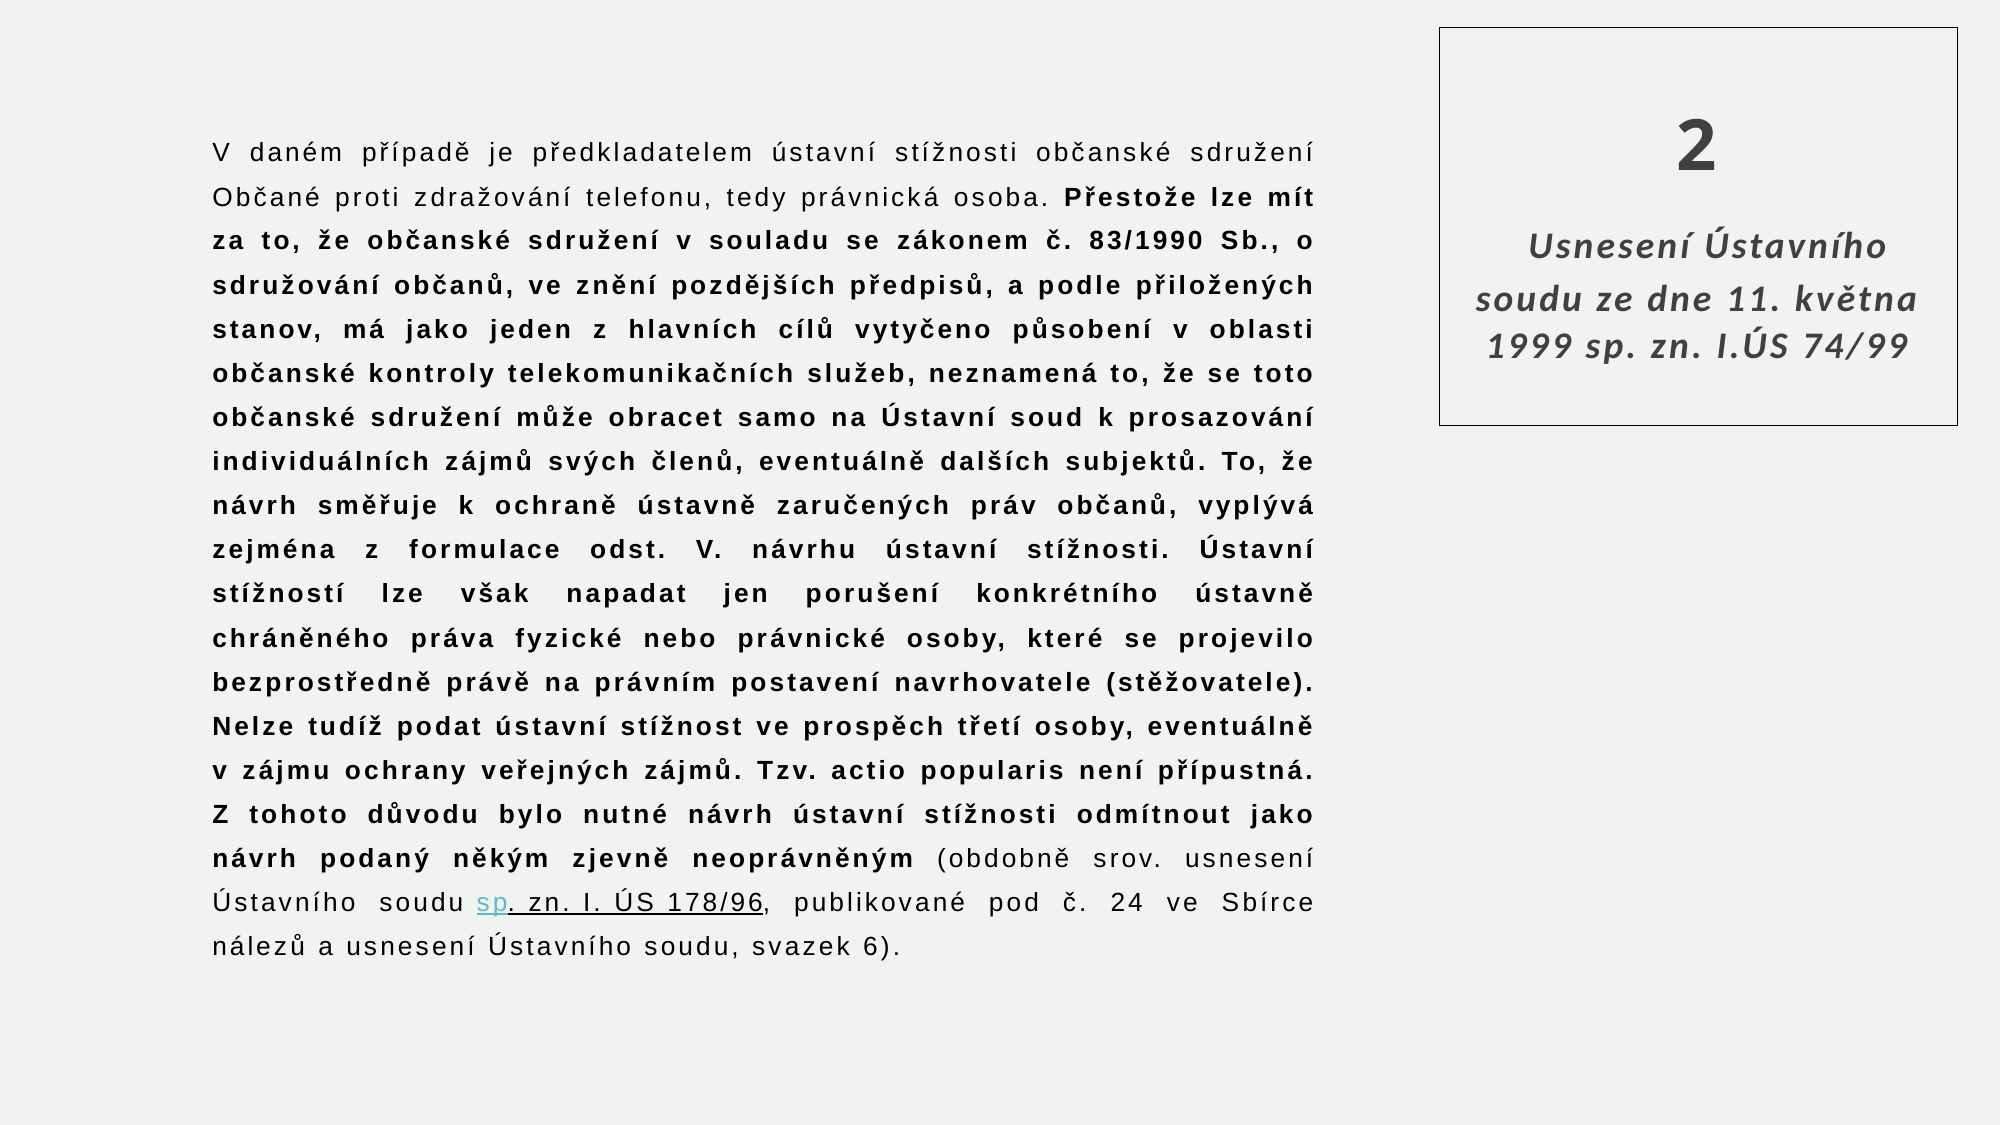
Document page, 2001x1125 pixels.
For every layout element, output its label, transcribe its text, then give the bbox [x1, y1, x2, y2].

title 2 Usnesení Ústavního soudu ze dne 11. května 1999 sp. zn. I.ÚS 74/99 [1439, 27, 1958, 426]
list V daném případě je předkladatelem ústavní stížnosti občanské sdružení Občané proti zdražování telefonu, tedy právnická osoba. Přestože lze mít za to, že občanské sdružení v souladu se zákonem č. 83/1990 Sb., o sdružování občanů, ve znění pozdějších předpisů, a podle přiložených stanov, má jako jeden z hlavních cílů vytyčeno působení v oblasti občanské kontroly telekomunikačních služeb, neznamená to, že se toto občanské sdružení může obracet samo na Ústavní soud k prosazování individuálních zájmů svých členů, eventuálně dalších subjektů. To, že návrh směřuje k ochraně ústavně zaručených práv občanů, vyplývá zejména z formulace odst. V. návrhu ústavní stížnosti. Ústavní stížností lze však napadat jen porušení konkrétního ústavně chráněného práva fyzické nebo právnické osoby, které se projevilo bezprostředně právě na právním postavení navrhovatele (stěžovatele). Nelze tudíž podat ústavní stížnost ve prospěch třetí osoby, eventuálně v zájmu ochrany veřejných zájmů. Tzv. actio popularis není přípustná. Z tohoto důvodu bylo nutné návrh ústavní stížnosti odmítnout jako návrh podaný někým zjevně neoprávněným (obdobně srov. usnesení Ústavního soudu sp. zn. I. ÚS 178/96, publikované pod č. 24 ve Sbírce nálezů a usnesení Ústavního soudu, svazek 6). [194, 104, 1335, 1000]
